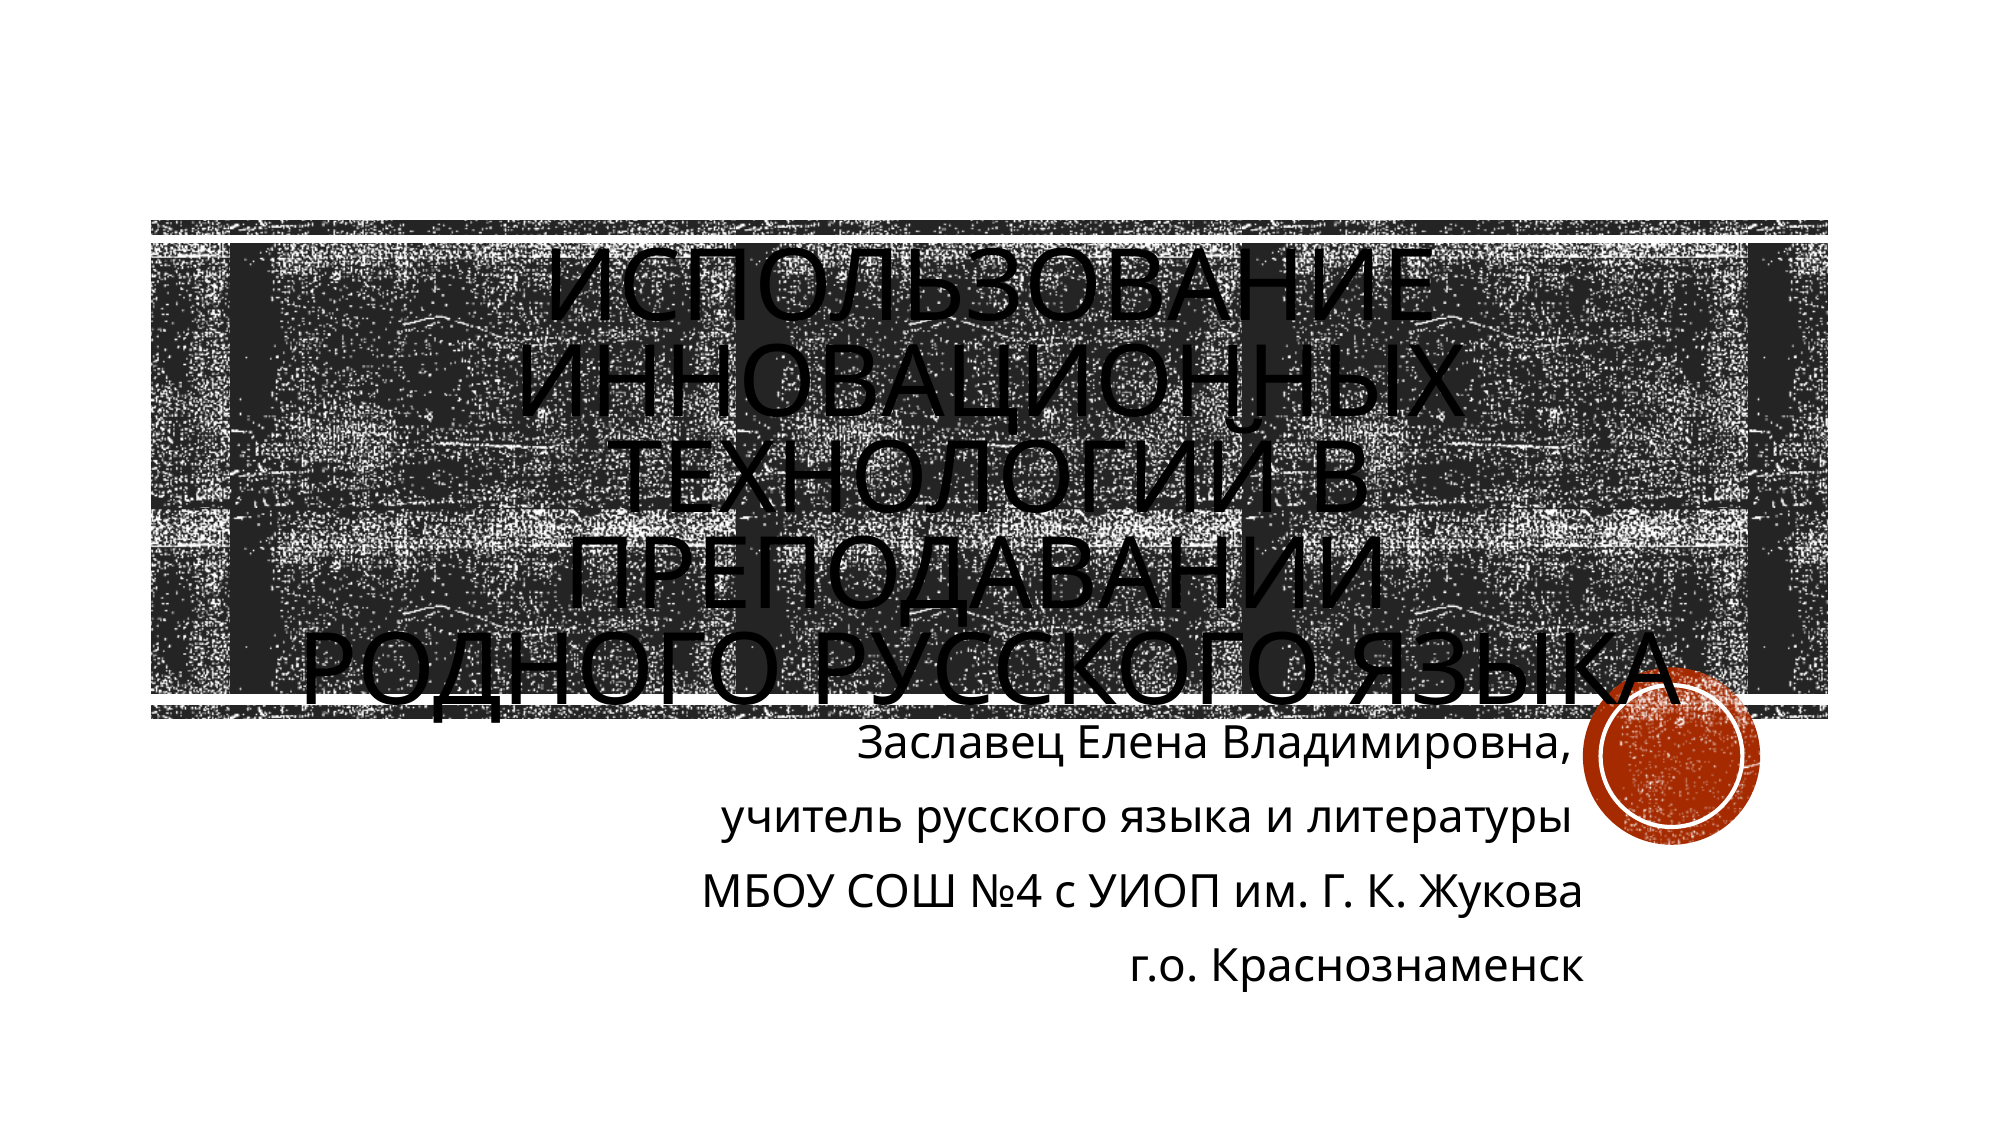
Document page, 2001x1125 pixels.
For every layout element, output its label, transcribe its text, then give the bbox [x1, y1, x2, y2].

subtitle Заславец Елена Владимировна, учитель русского языка и литературы МБОУ СОШ №4 с УИОП им. Г. К. Жукова г.о. Краснознаменск [305, 711, 1601, 1026]
title Использование инновационных технологий в преподавании родного русского языка [172, 234, 1808, 733]
